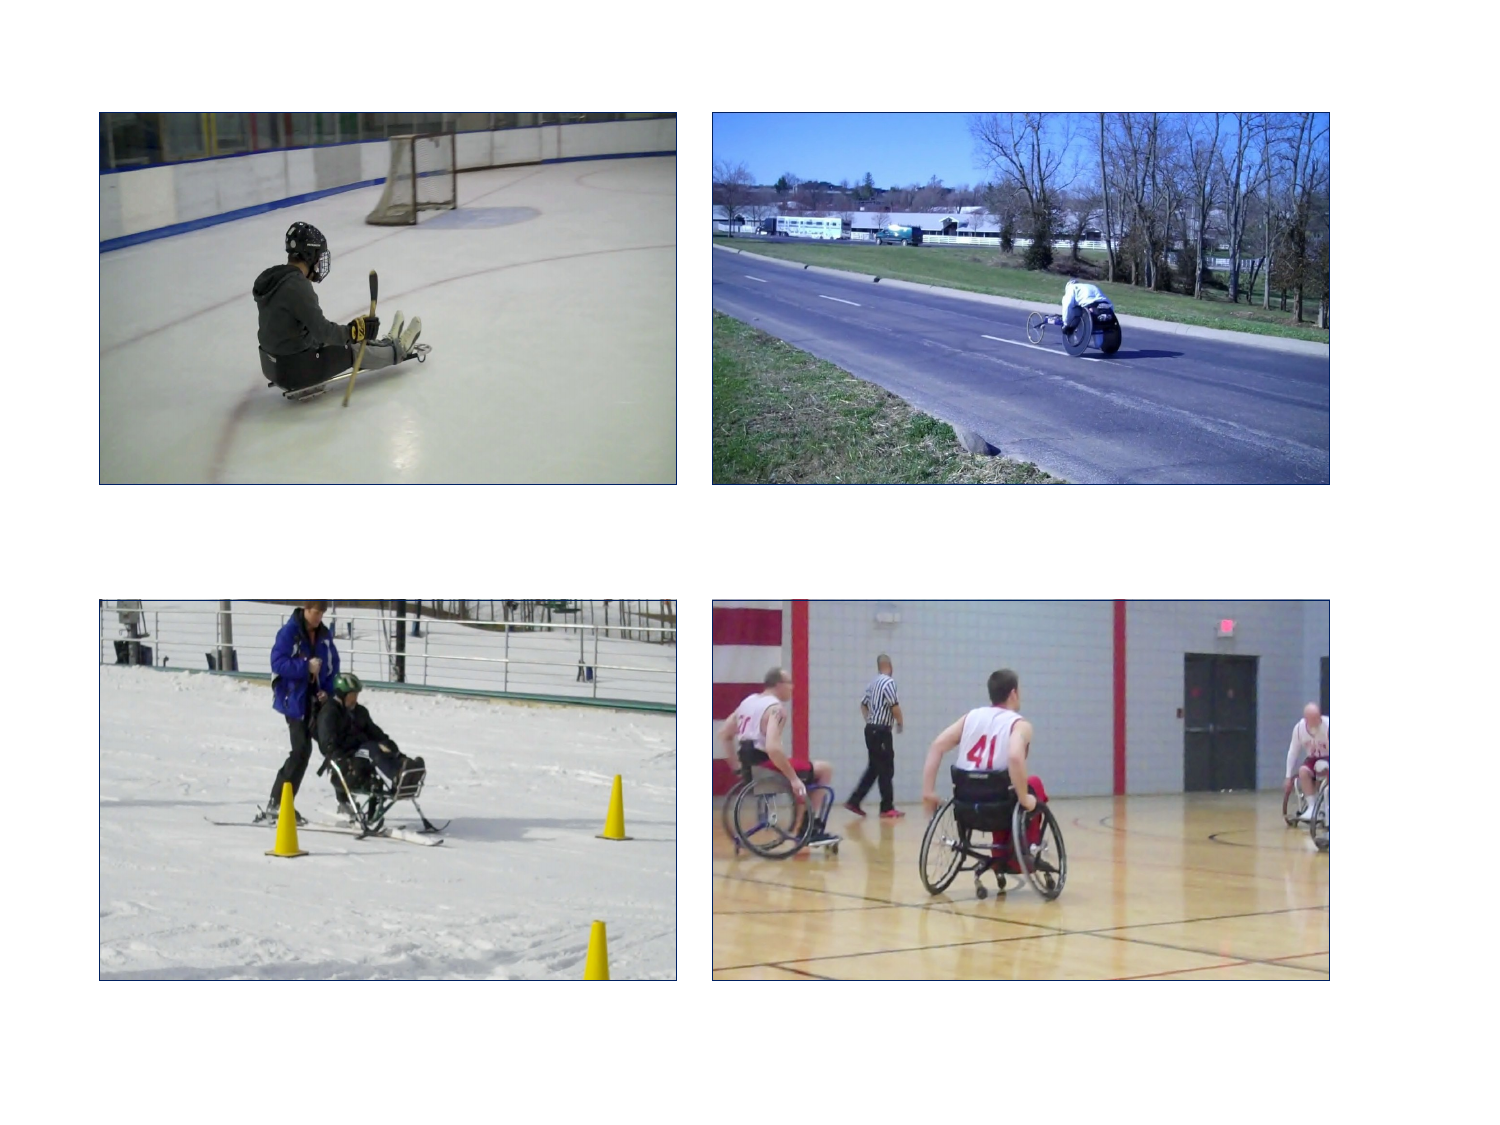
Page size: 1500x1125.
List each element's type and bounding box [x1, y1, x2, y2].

picture [712, 599, 1330, 981]
picture [99, 112, 677, 485]
picture [712, 112, 1330, 485]
picture [99, 599, 677, 981]
